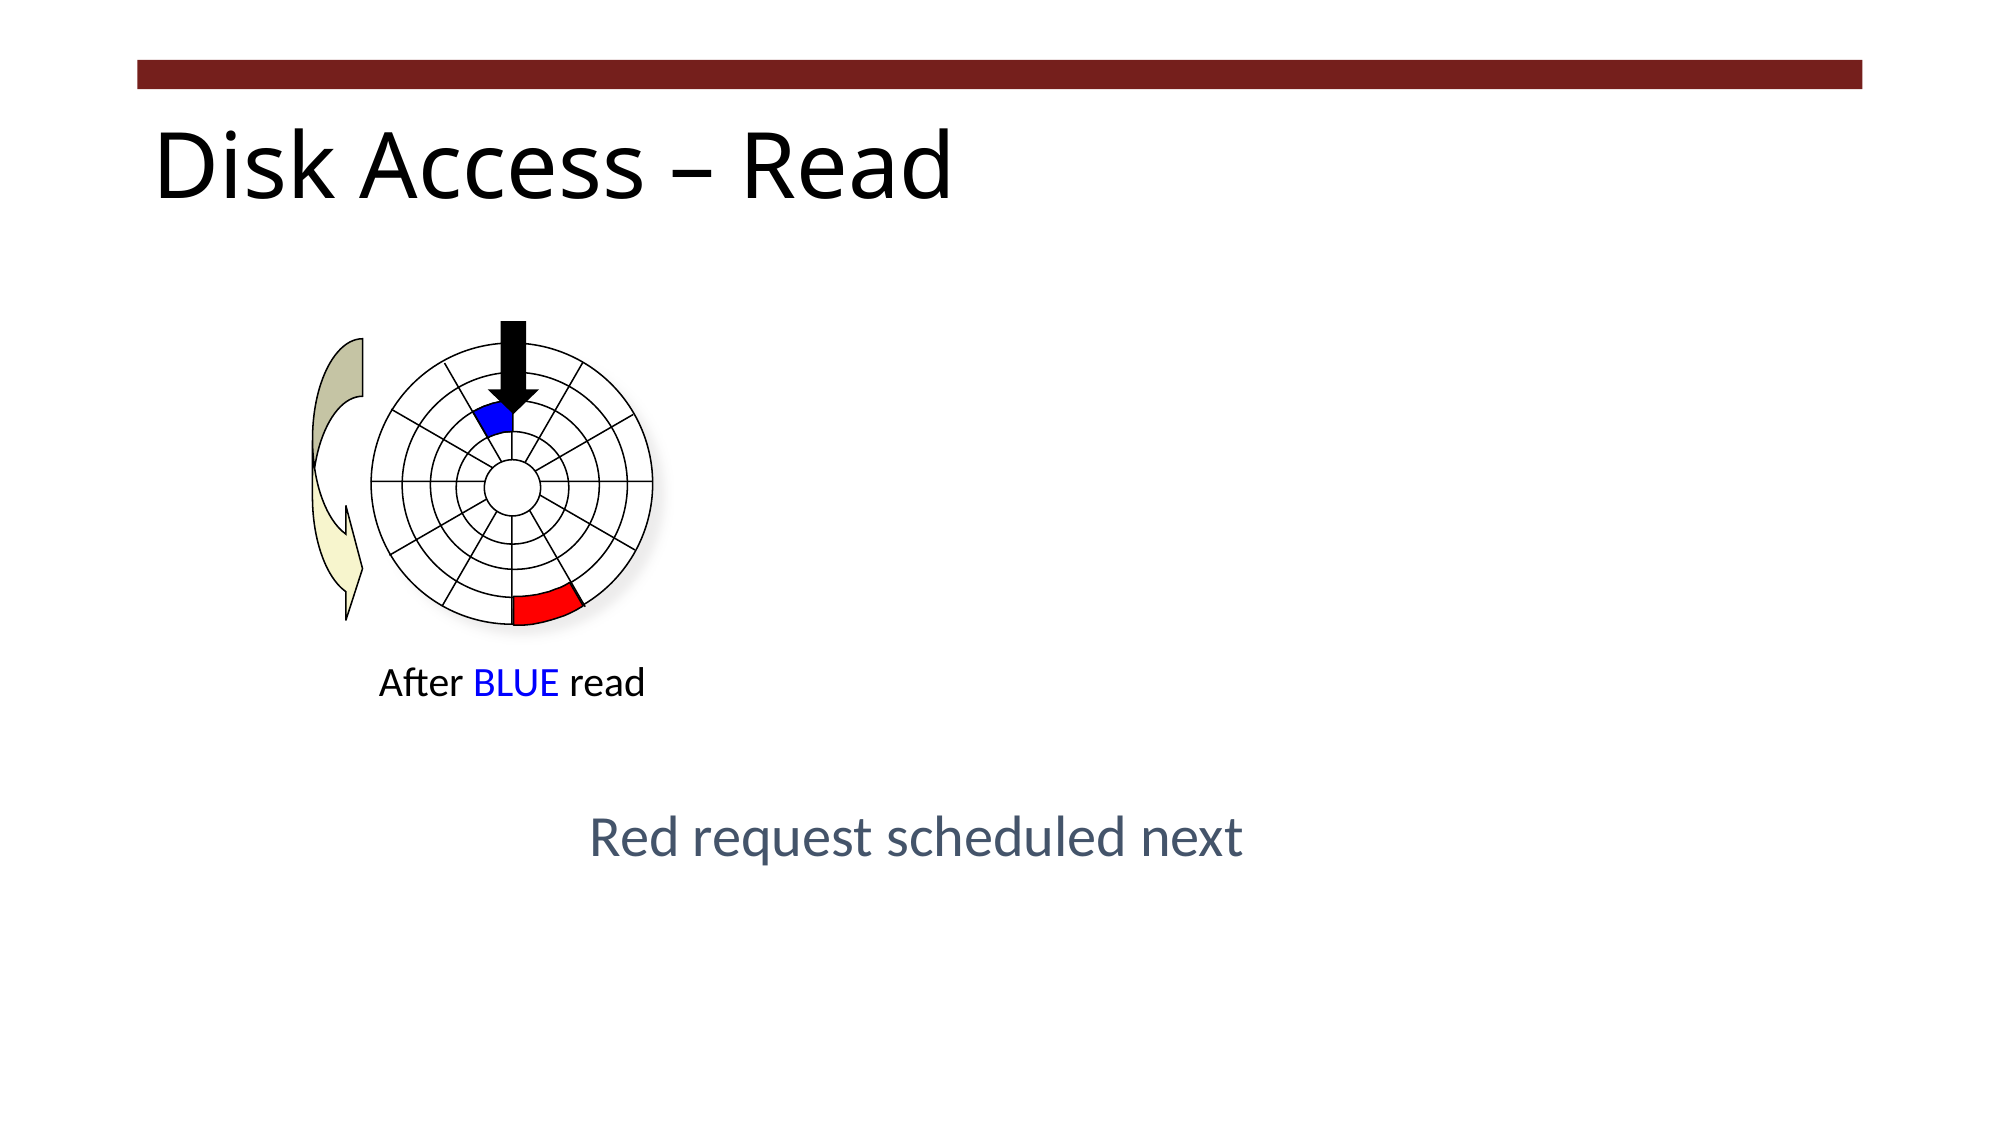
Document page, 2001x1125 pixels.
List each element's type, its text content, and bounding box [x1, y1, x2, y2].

text_box Red request scheduled next [574, 737, 1463, 875]
text_box After BLUE read [337, 647, 688, 713]
text_box [312, 338, 363, 621]
title Disk Access – Read [137, 59, 1863, 278]
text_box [370, 321, 654, 627]
